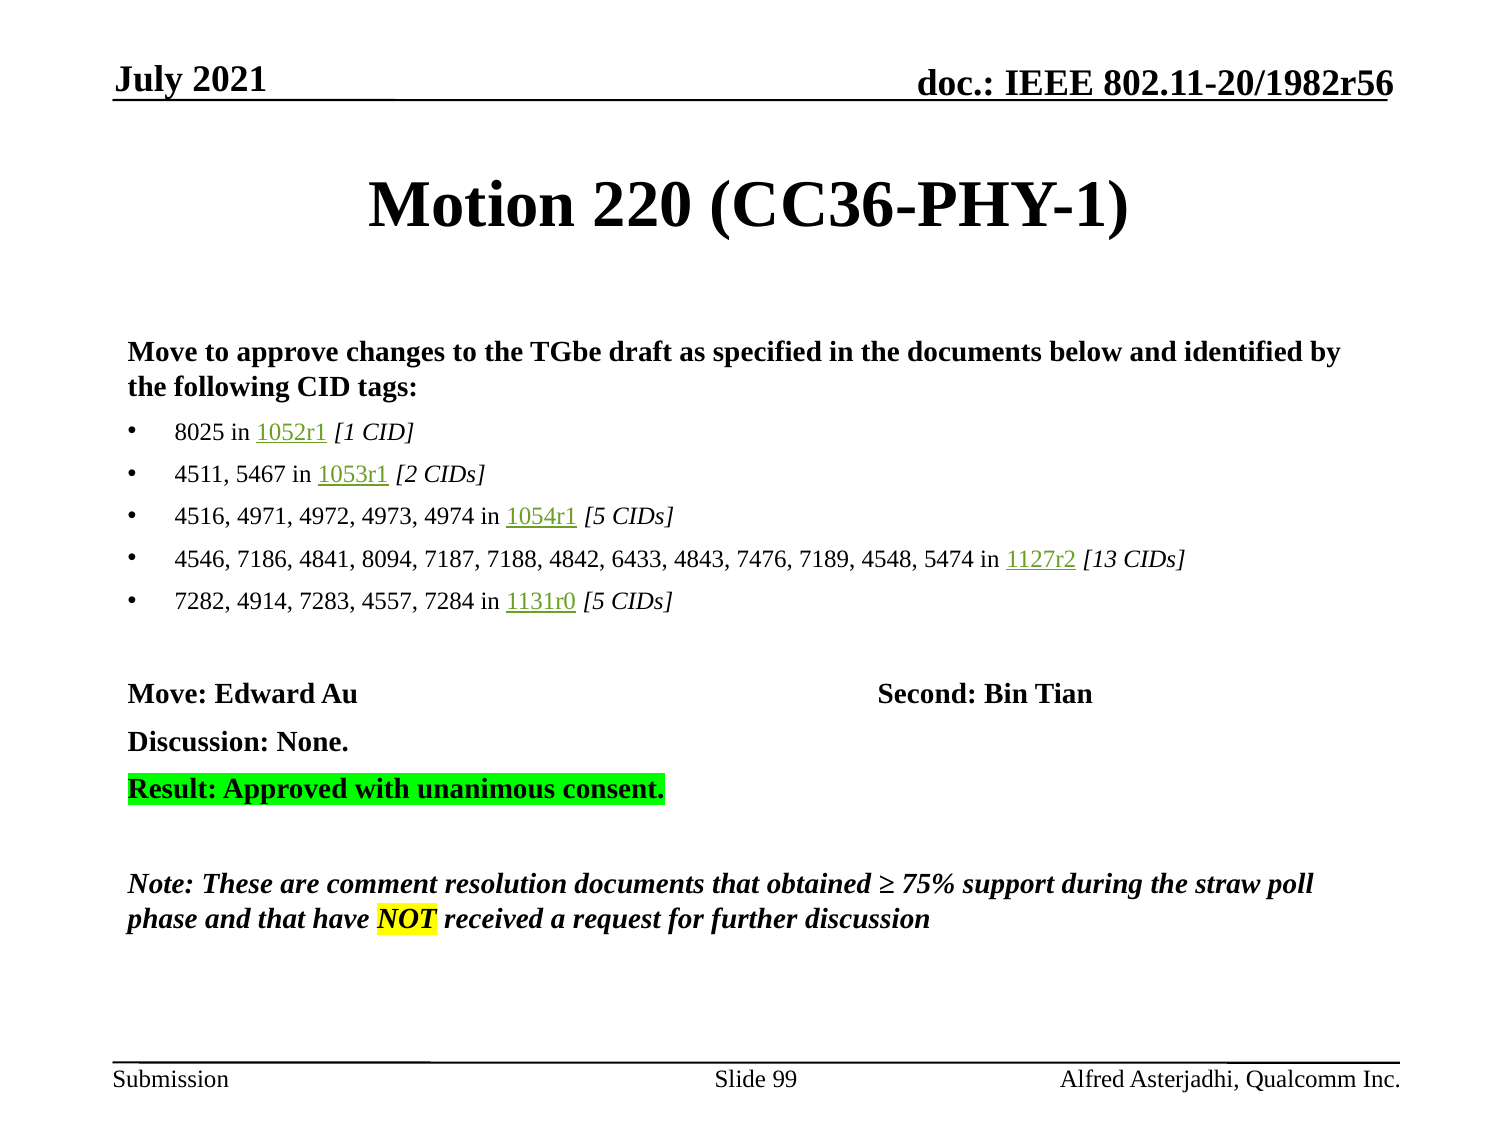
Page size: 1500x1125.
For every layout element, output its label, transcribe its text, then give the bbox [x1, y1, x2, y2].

footer Alfred Asterjadhi, Qualcomm Inc. [878, 1061, 1402, 1093]
list Move to approve changes to the TGbe draft as specified in the documents below and identified by the following CID tags: 8025 in 1052r1 [1 CID] 4511, 5467 in 1053r1 [2 CIDs] 4516, 4971, 4972, 4973, 4974 in 1054r1 [5 CIDs] 4546, 7186, 4841, 8094, 7187, 7188, 4842, 6433, 4843, 7476, 7189, 4548, 5474 in 1127r2 [13 CIDs] 7282, 4914, 7283, 4557, 7284 in 1131r0 [5 CIDs] Move: Edward Au Second: Bin Tian Discussion: None. Result: Approved with unanimous consent. Note: These are comment resolution documents that obtained ≥ 75% support during the straw poll phase and that have NOT received a request for further discussion [112, 324, 1388, 1063]
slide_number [114, 54, 423, 100]
slide_number Slide 99 [712, 1061, 800, 1123]
title Motion 220 (CC36-PHY-1) [112, 112, 1388, 288]
